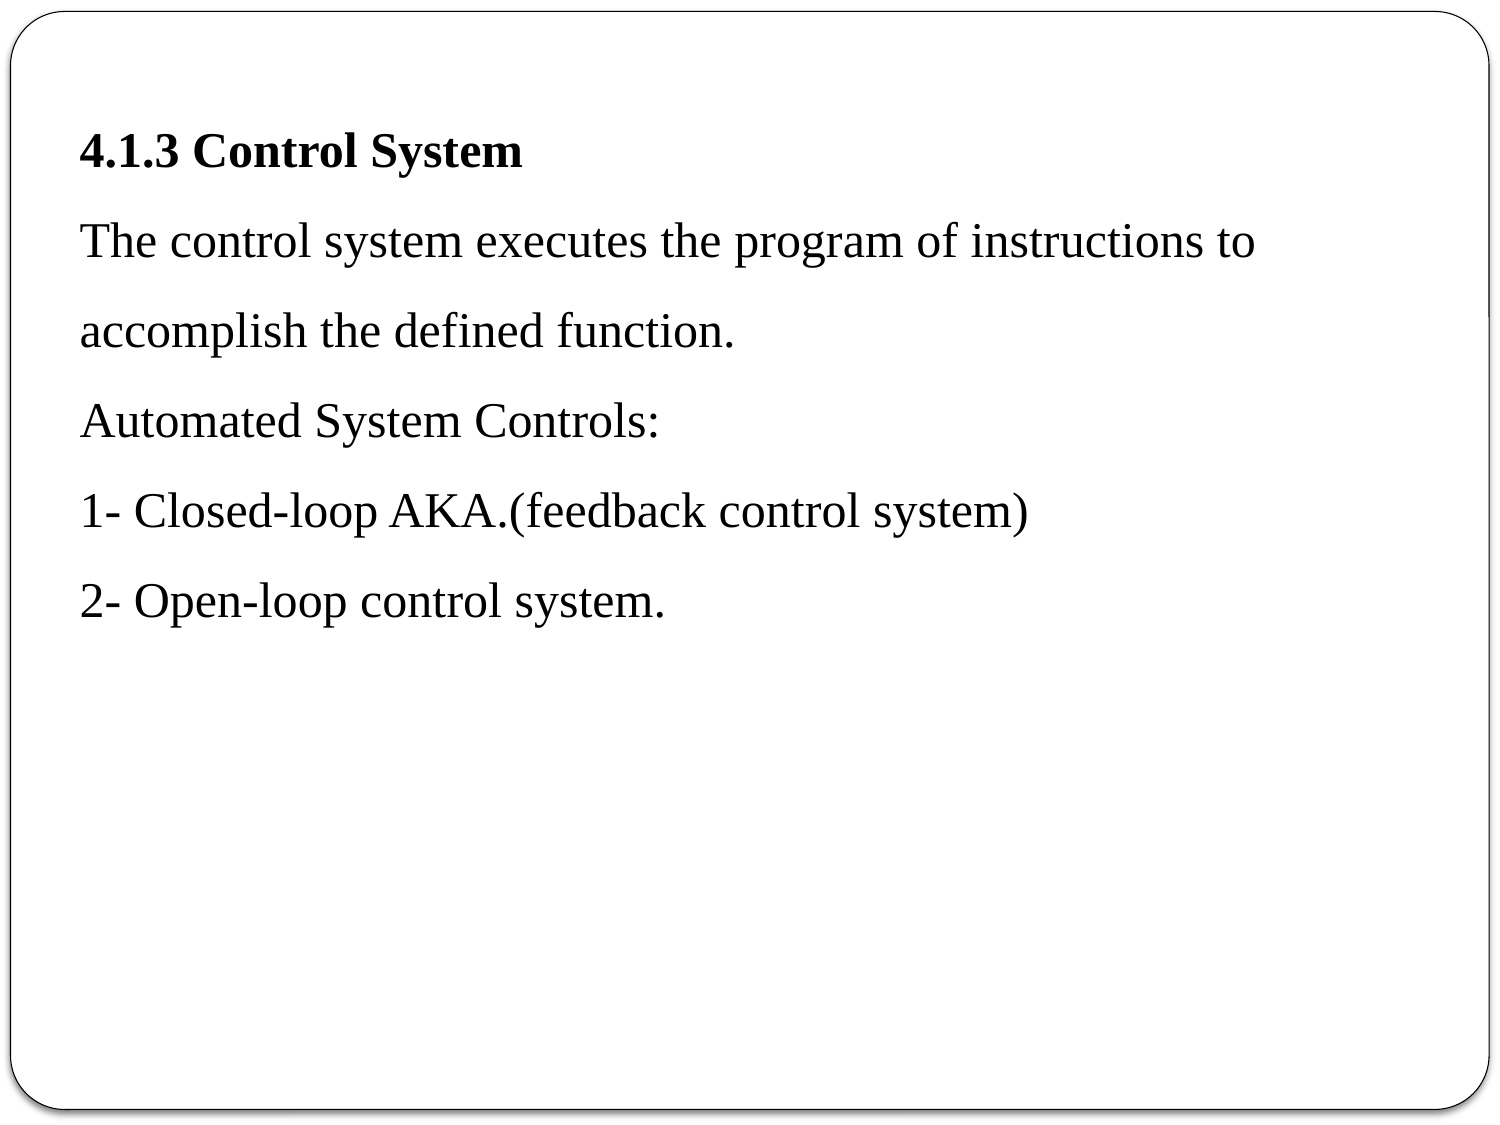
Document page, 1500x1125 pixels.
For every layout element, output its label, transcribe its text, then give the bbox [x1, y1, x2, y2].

text_box 4.1.3 Control System The control system executes the program of instructions to accomplish the defined function. Automated System Controls: 1- Closed-loop AKA.(feedback control system) 2- Open-loop control system. [64, 79, 1388, 725]
